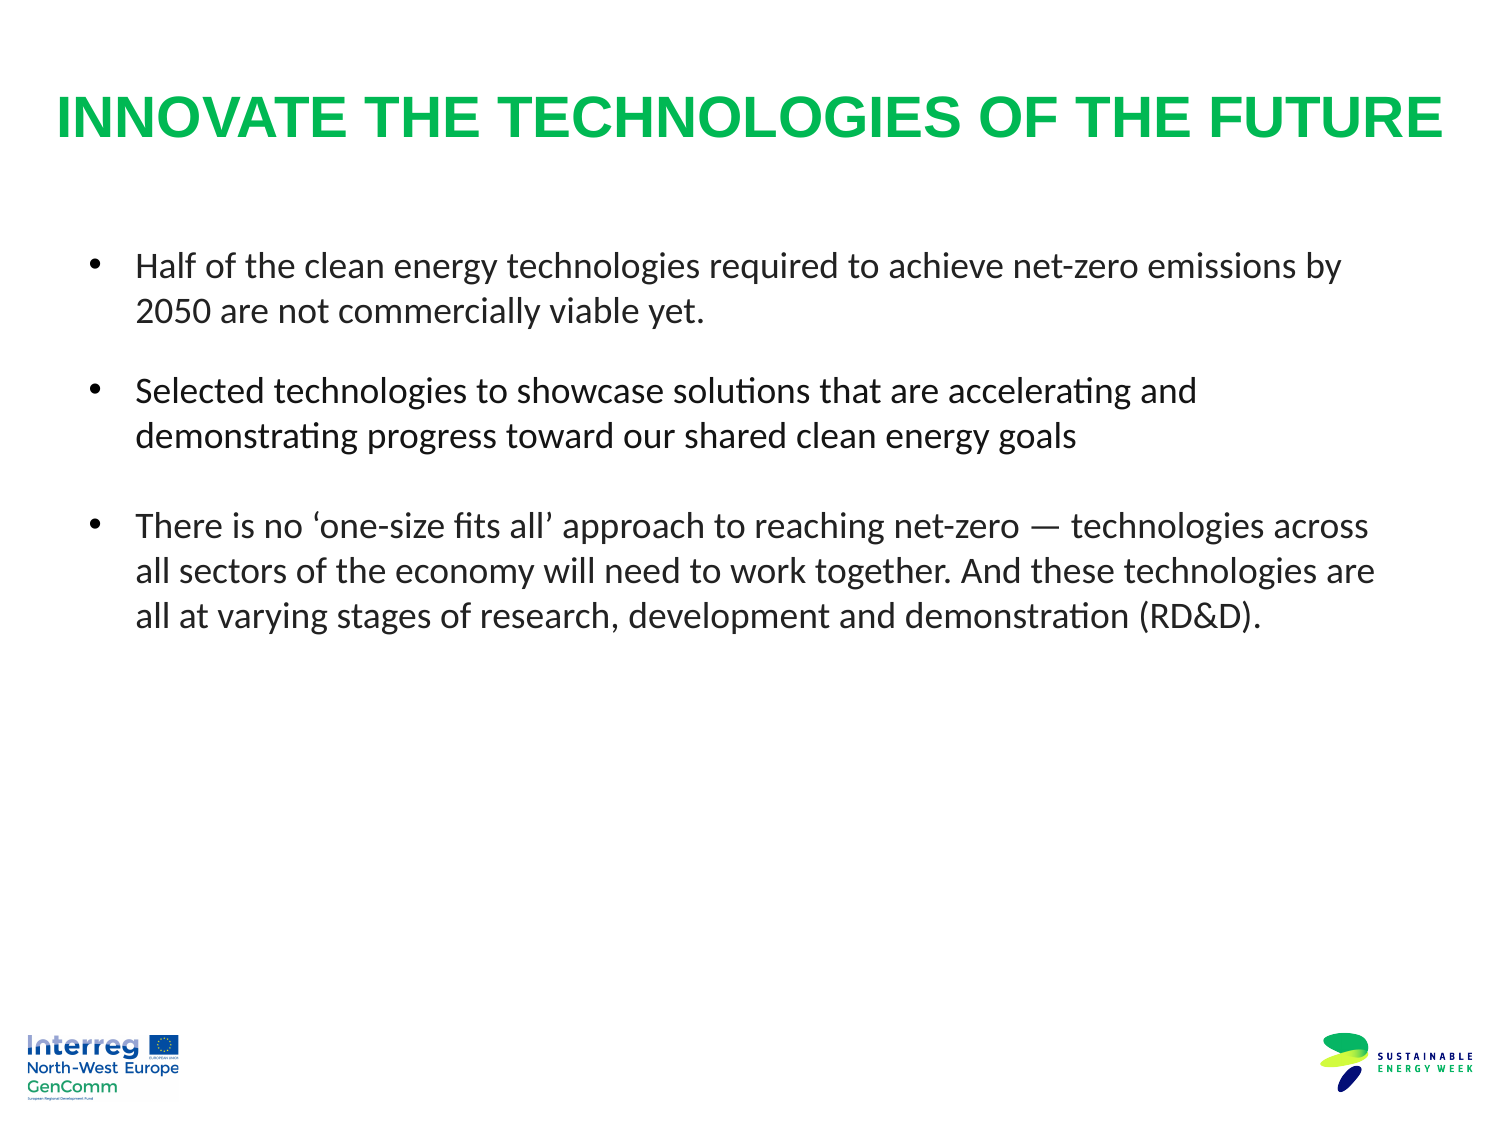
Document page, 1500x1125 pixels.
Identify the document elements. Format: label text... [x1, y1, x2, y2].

text_box Half of the clean energy technologies required to achieve net-zero emissions by 2050 are not commercially viable yet. Selected technologies to showcase solutions that are accelerating and demonstrating progress toward our shared clean energy goals There is no ‘one-size fits all’ approach to reaching net-zero — technologies across all sectors of the economy will need to work together. And these technologies are all at varying stages of research, development and demonstration (RD&D). [73, 233, 1427, 644]
picture [27, 1035, 179, 1102]
text_box INNOVATE THE TECHNOLOGIES OF THE FUTURE [41, 71, 1479, 157]
picture [1287, 1001, 1500, 1125]
